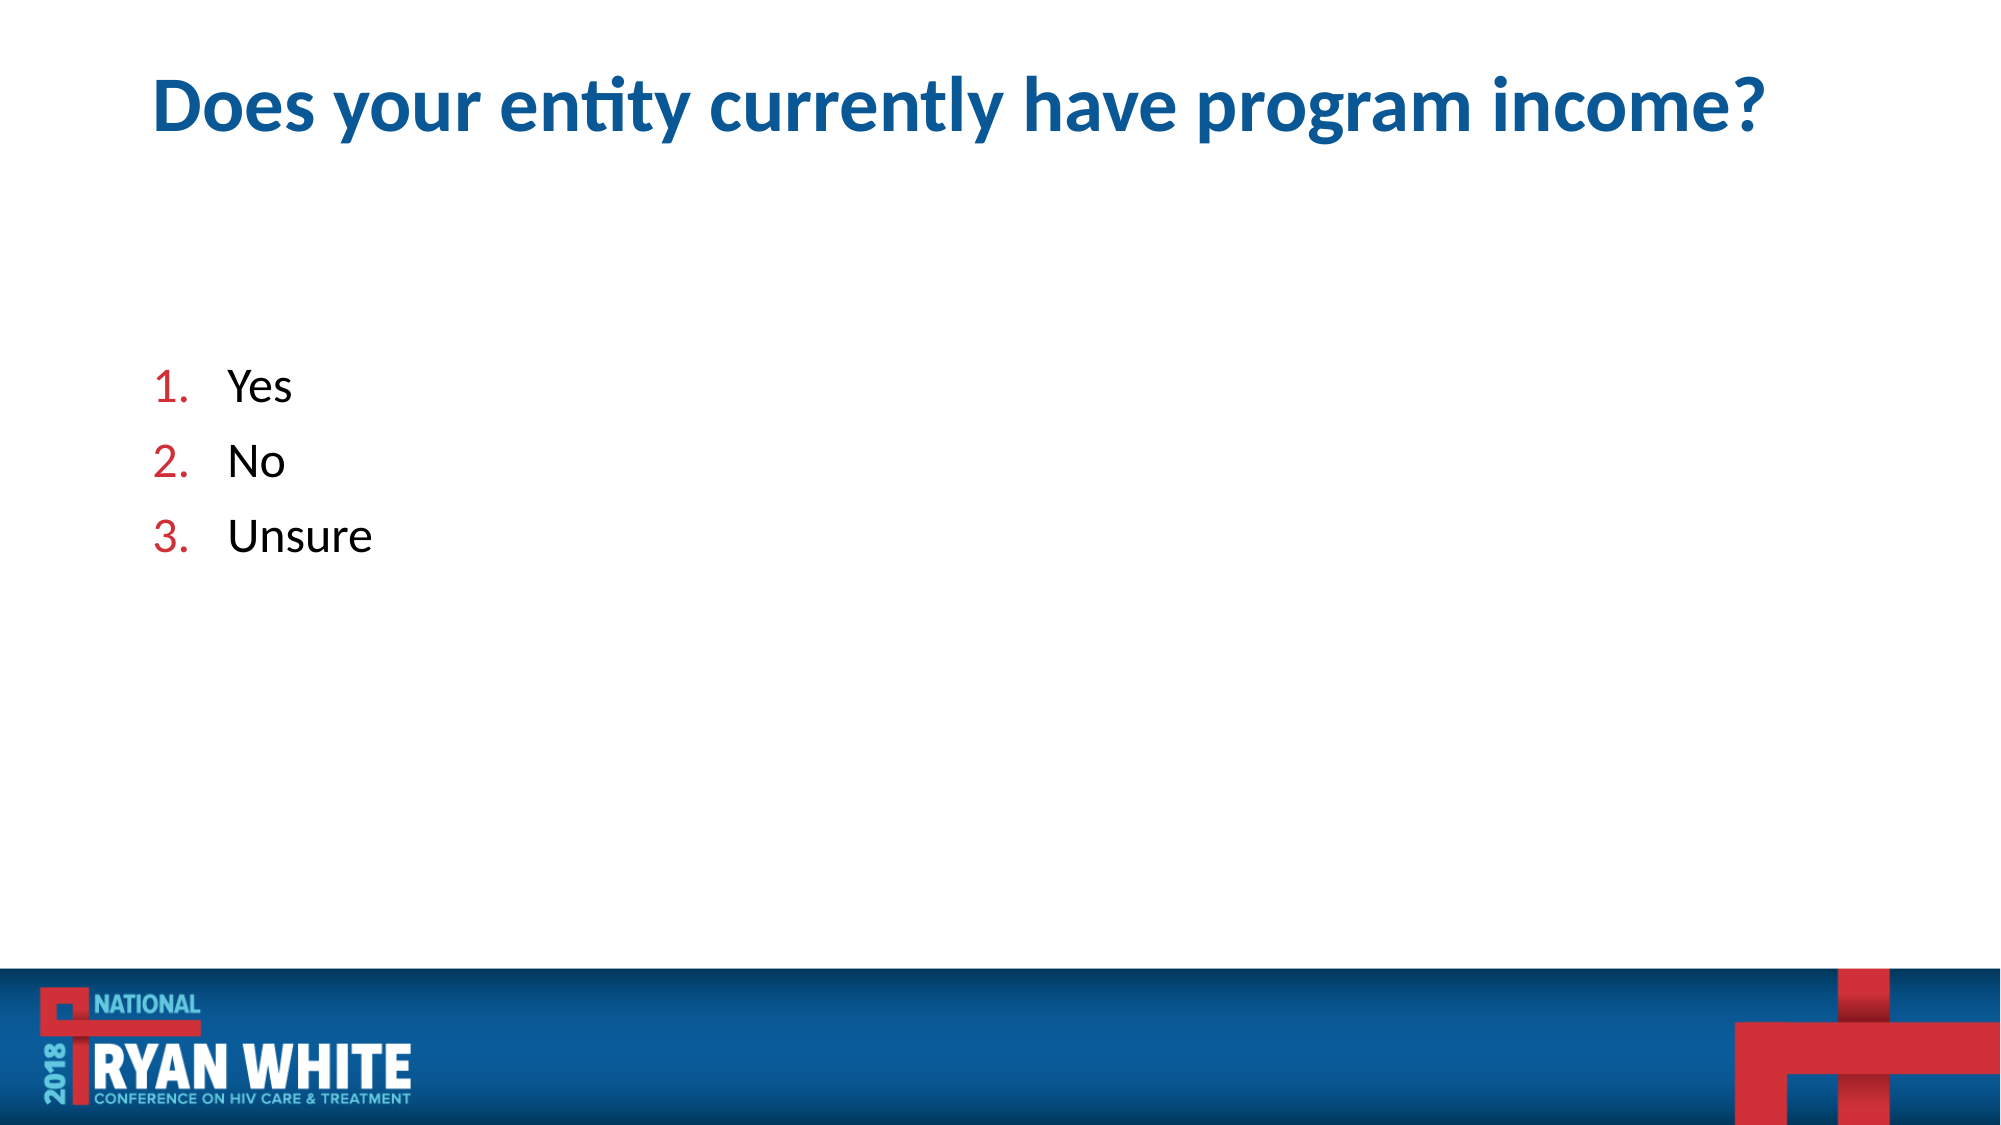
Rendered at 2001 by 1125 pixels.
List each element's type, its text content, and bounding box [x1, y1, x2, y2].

list Yes No Unsure [137, 196, 1863, 927]
picture [0, 0, 2001, 1125]
title Does your entity currently have program income? [137, 38, 1863, 175]
